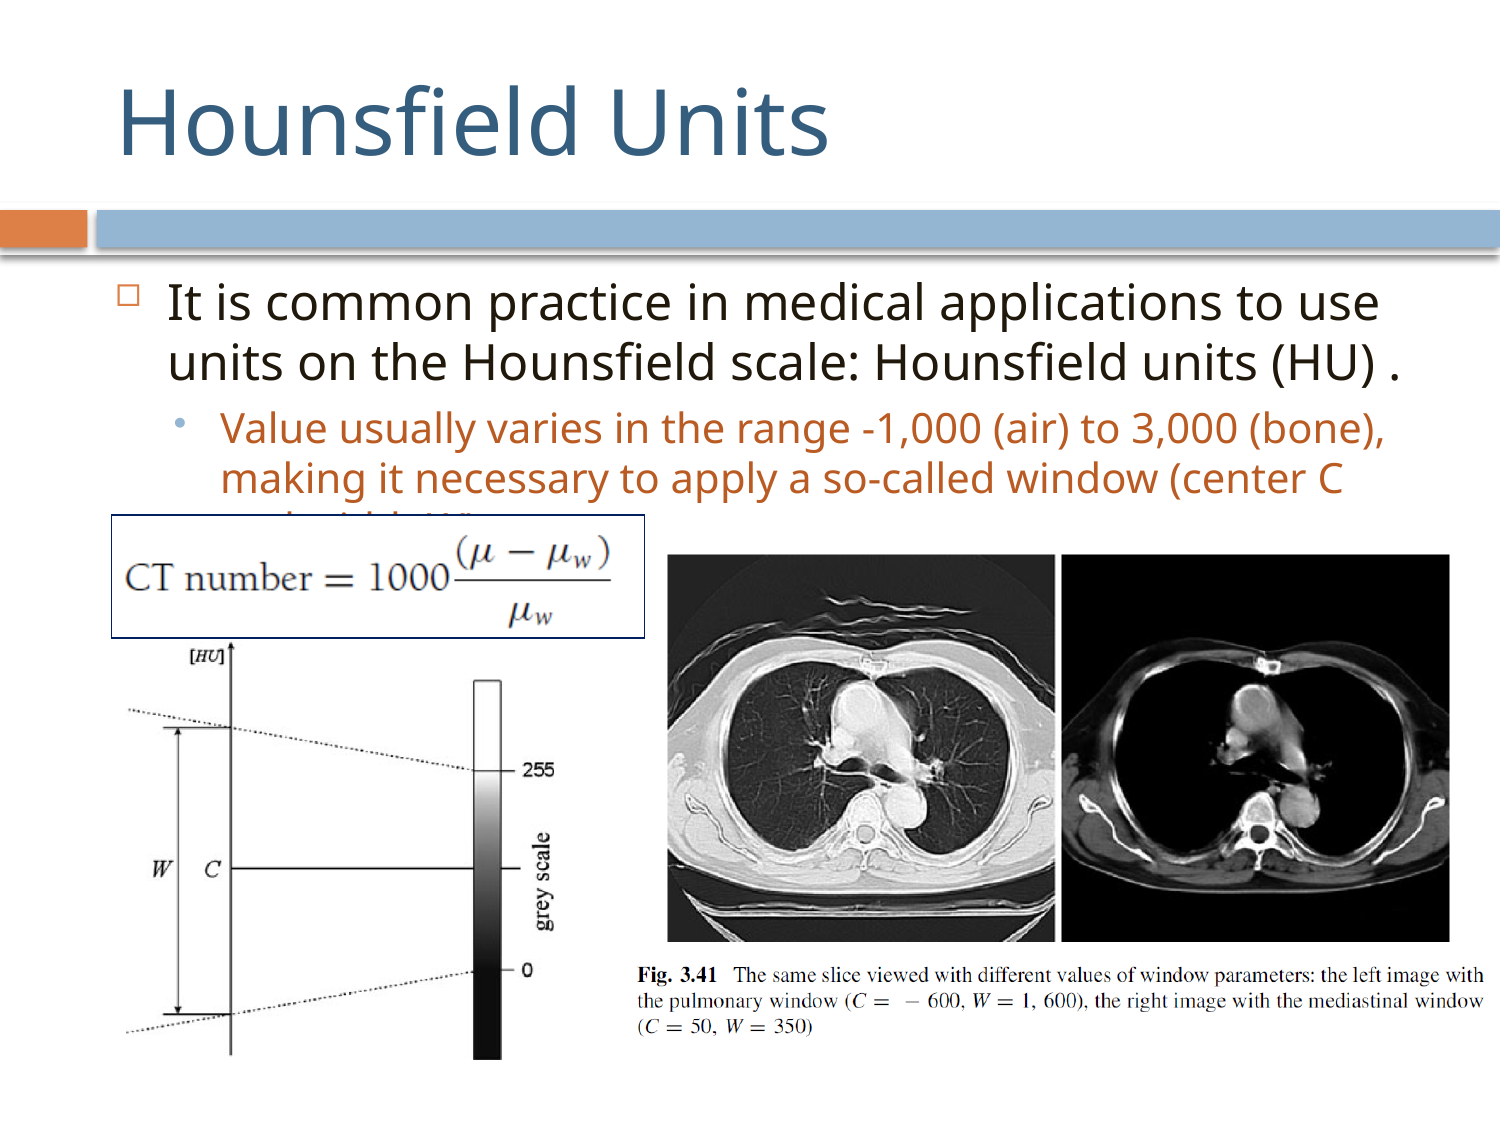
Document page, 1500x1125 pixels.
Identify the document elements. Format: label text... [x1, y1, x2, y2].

picture [662, 549, 1461, 946]
picture [632, 962, 1491, 1048]
list It is common practice in medical applications to use units on the Hounsfield scale: Hounsfield units (HU) . Value usually varies in the range -1,000 (air) to 3,000 (bone), making it necessary to apply a so-called window (center C and width W). [100, 262, 1438, 1000]
picture [112, 515, 644, 1067]
title Hounsfield Units [100, 37, 1438, 200]
